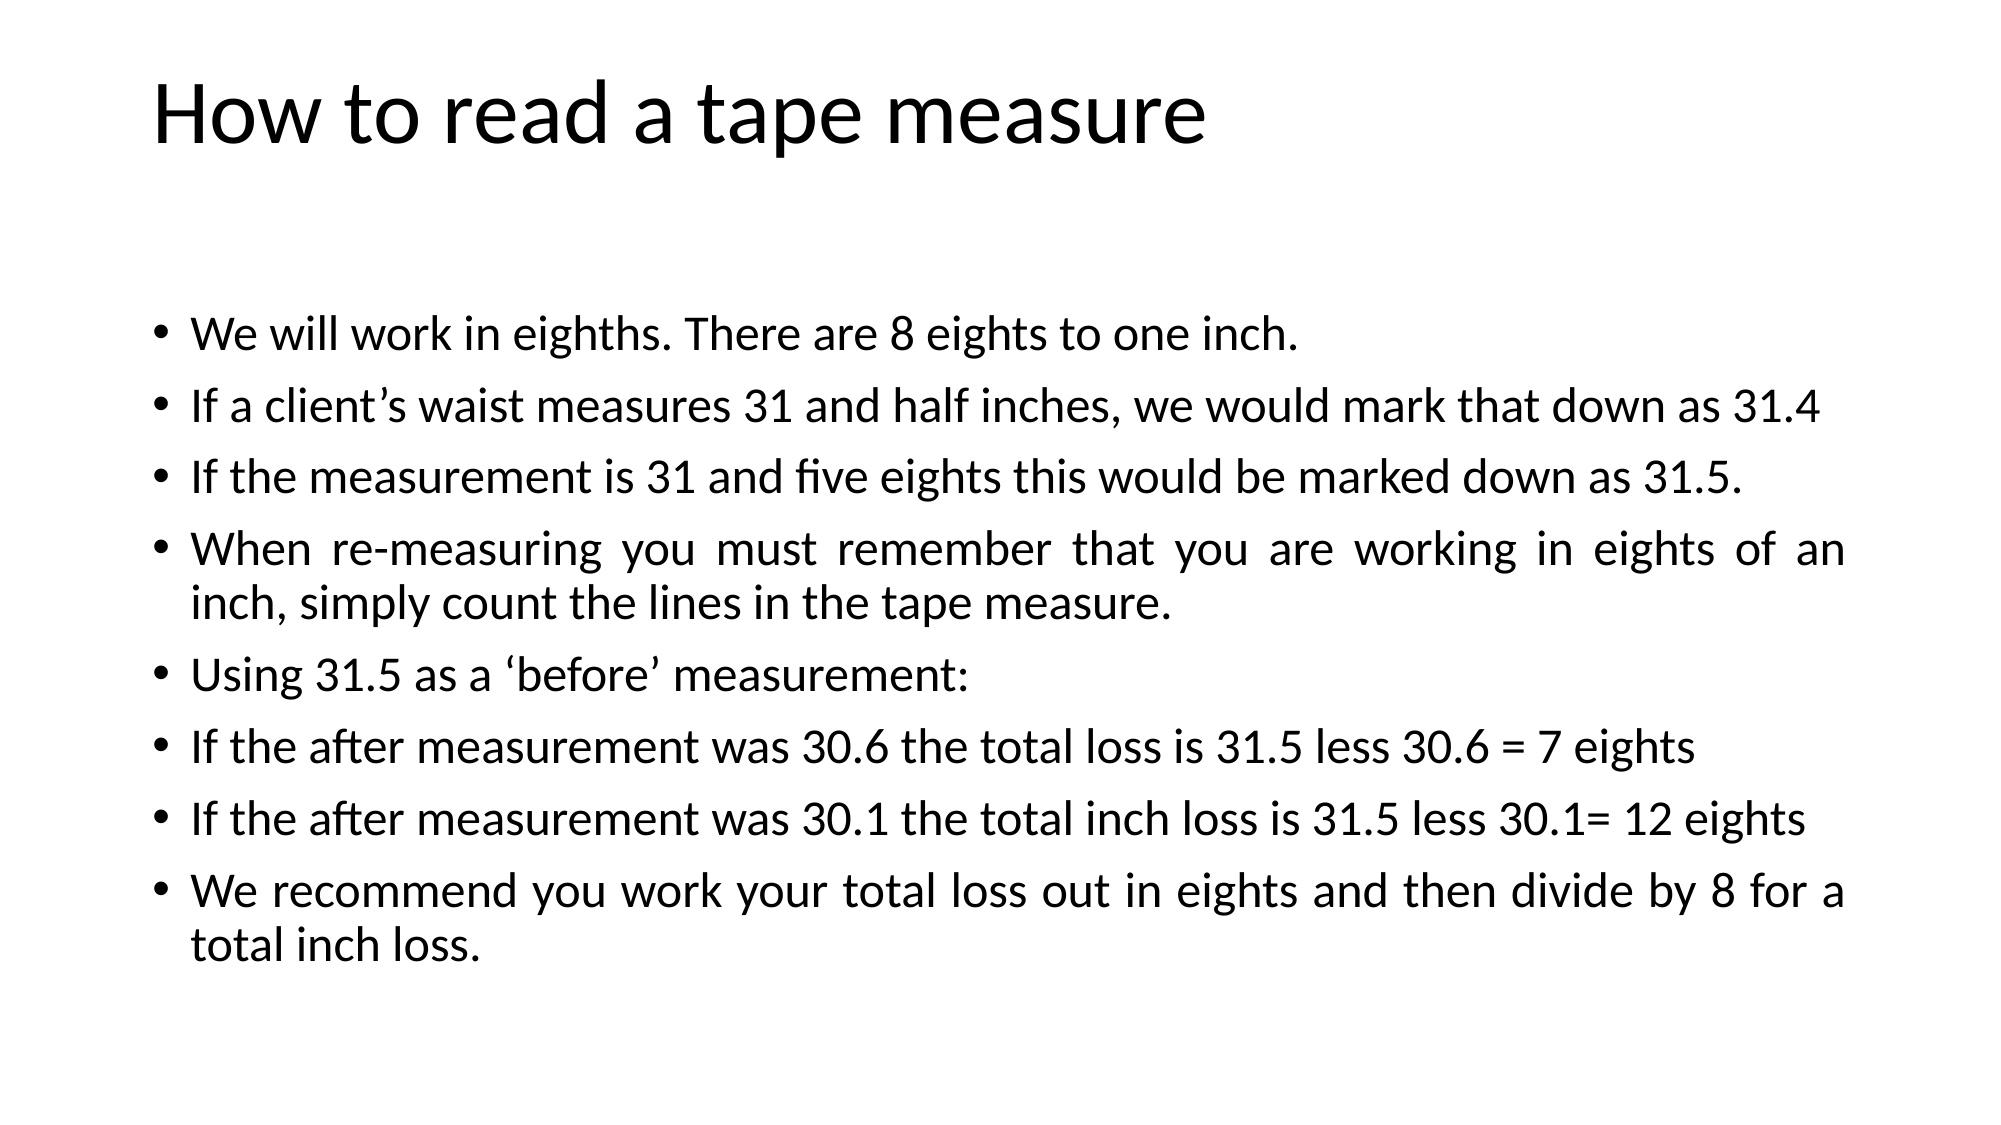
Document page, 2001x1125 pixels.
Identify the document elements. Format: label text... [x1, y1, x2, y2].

list We will work in eighths. There are 8 eights to one inch. If a client’s waist measures 31 and half inches, we would mark that down as 31.4 If the measurement is 31 and five eights this would be marked down as 31.5. When re-measuring you must remember that you are working in eights of an inch, simply count the lines in the tape measure. Using 31.5 as a ‘before’ measurement: If the after measurement was 30.6 the total loss is 31.5 less 30.6 = 7 eights If the after measurement was 30.1 the total inch loss is 31.5 less 30.1= 12 eights We recommend you work your total loss out in eights and then divide by 8 for a total inch loss. [137, 299, 1863, 1014]
title How to read a tape measure [137, 59, 1863, 278]
